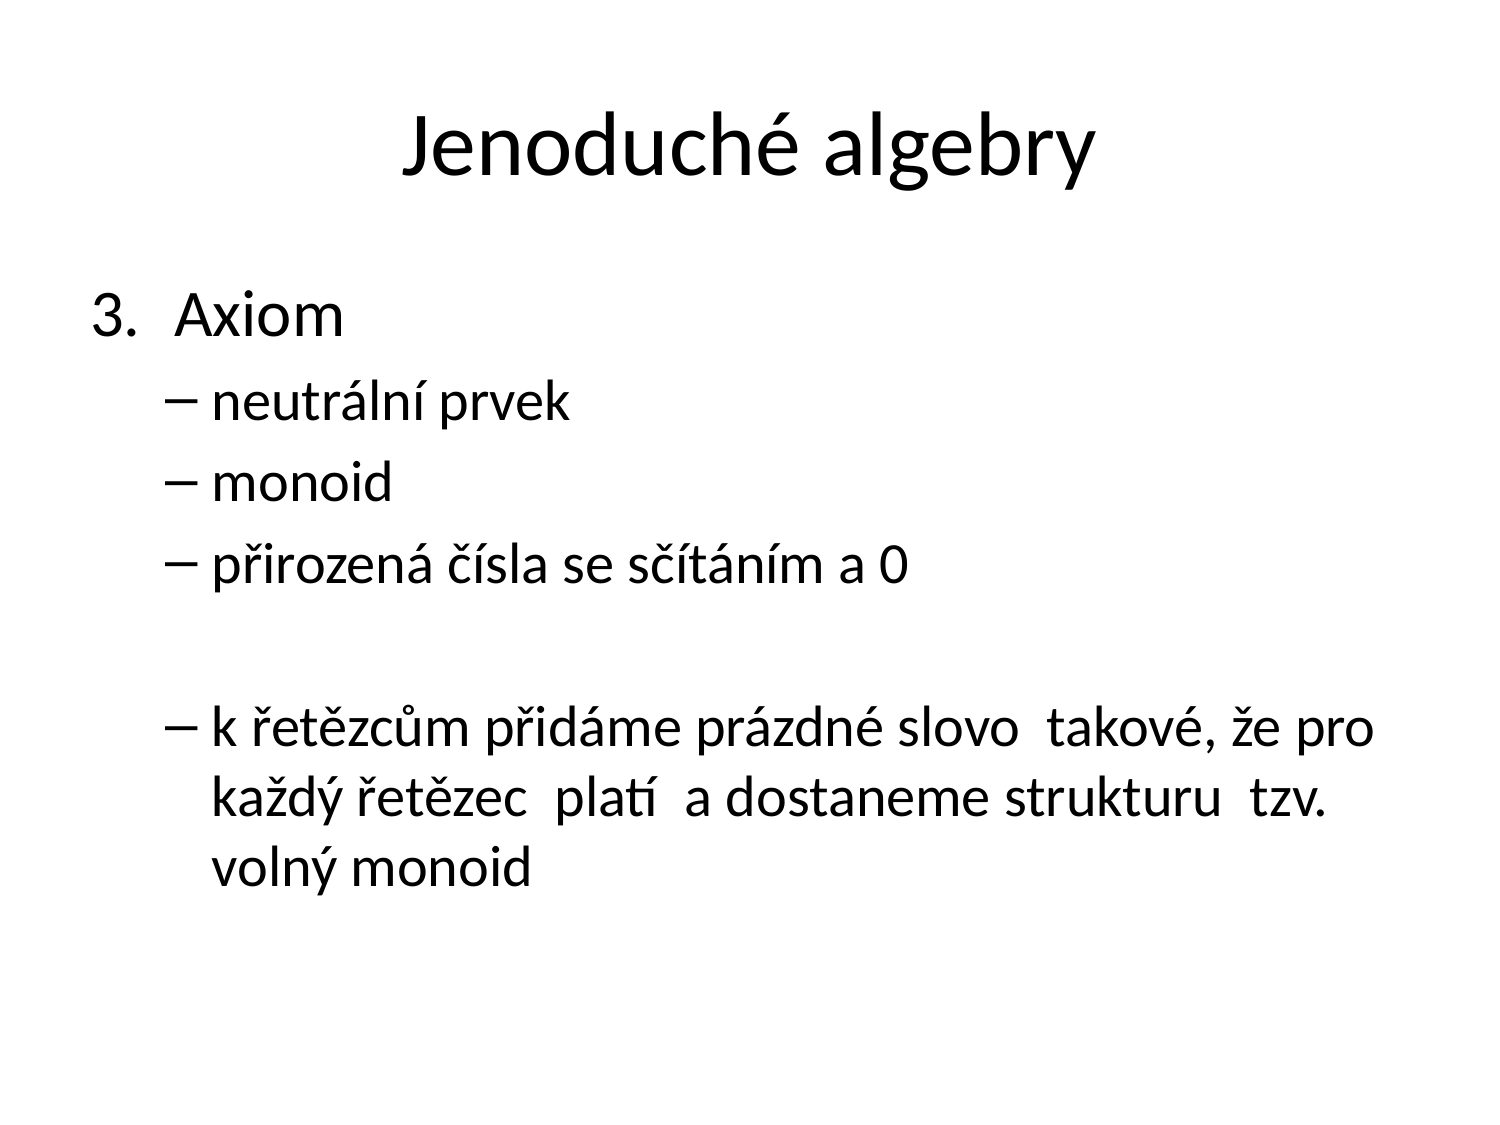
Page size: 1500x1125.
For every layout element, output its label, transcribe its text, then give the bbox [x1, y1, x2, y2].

title Jenoduché algebry [75, 45, 1425, 233]
